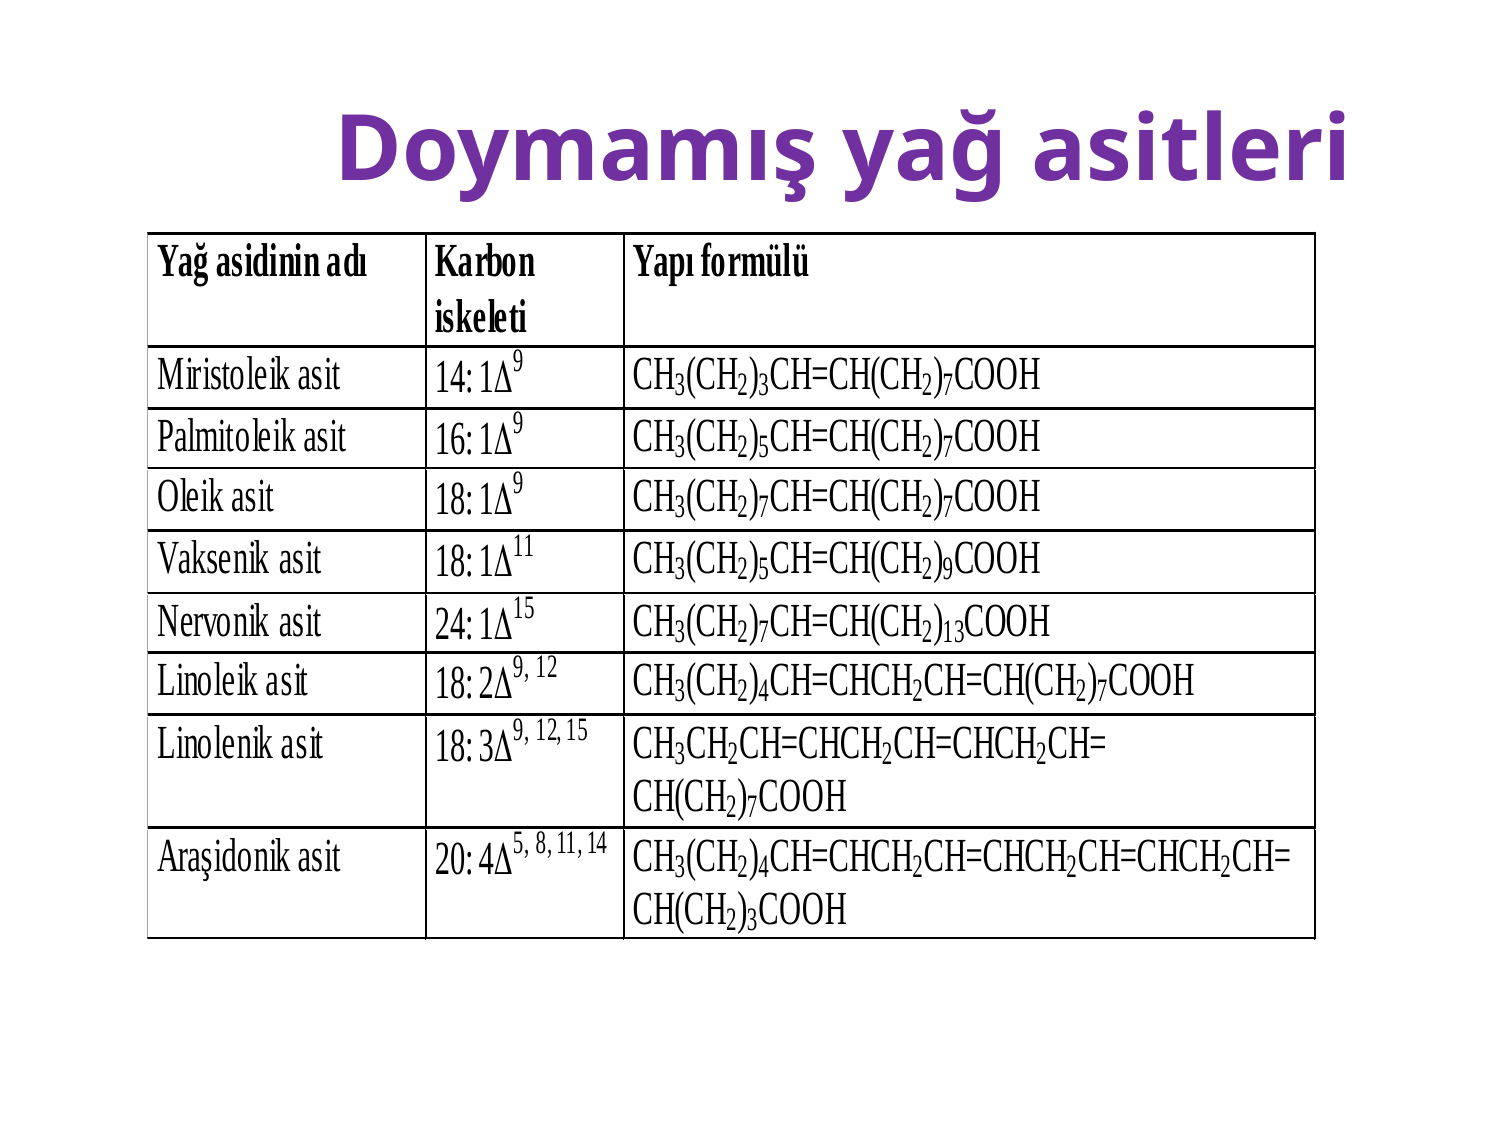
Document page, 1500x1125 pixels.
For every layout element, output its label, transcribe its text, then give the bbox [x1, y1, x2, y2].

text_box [147, 231, 1361, 986]
title Doymamış yağ asitleri [225, 50, 1463, 238]
